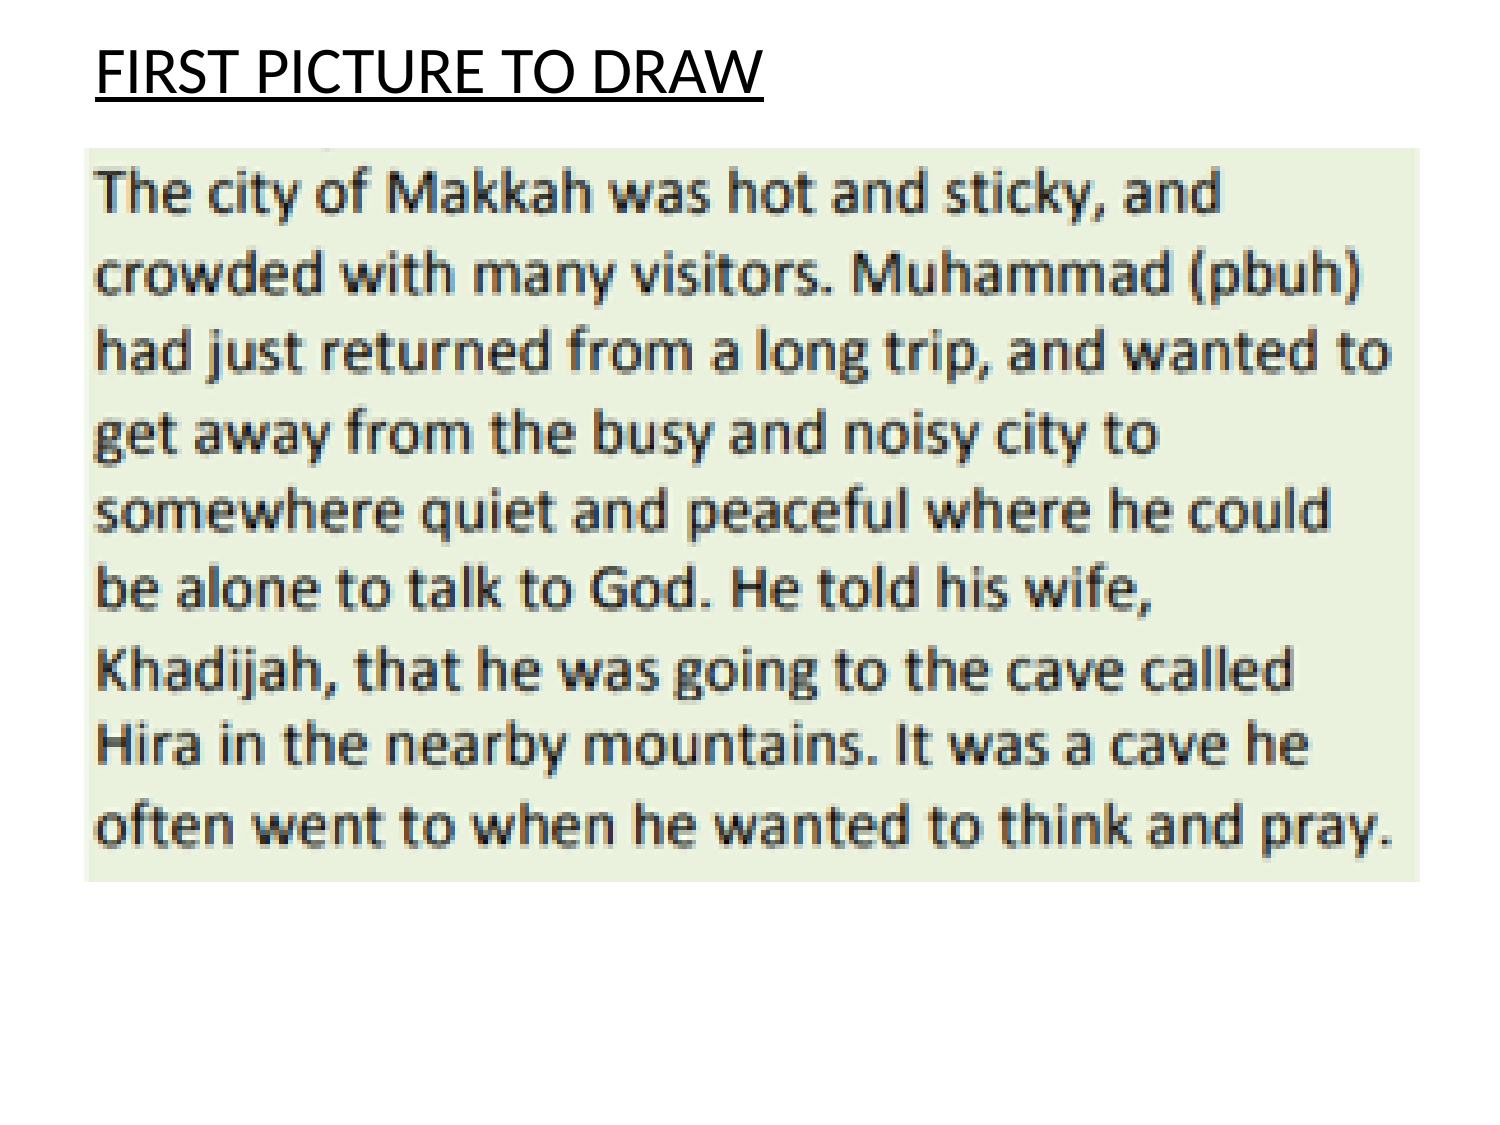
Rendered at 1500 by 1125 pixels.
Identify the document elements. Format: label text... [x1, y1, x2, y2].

text_box FIRST PICTURE TO DRAW [80, 19, 845, 114]
picture [79, 148, 1420, 882]
